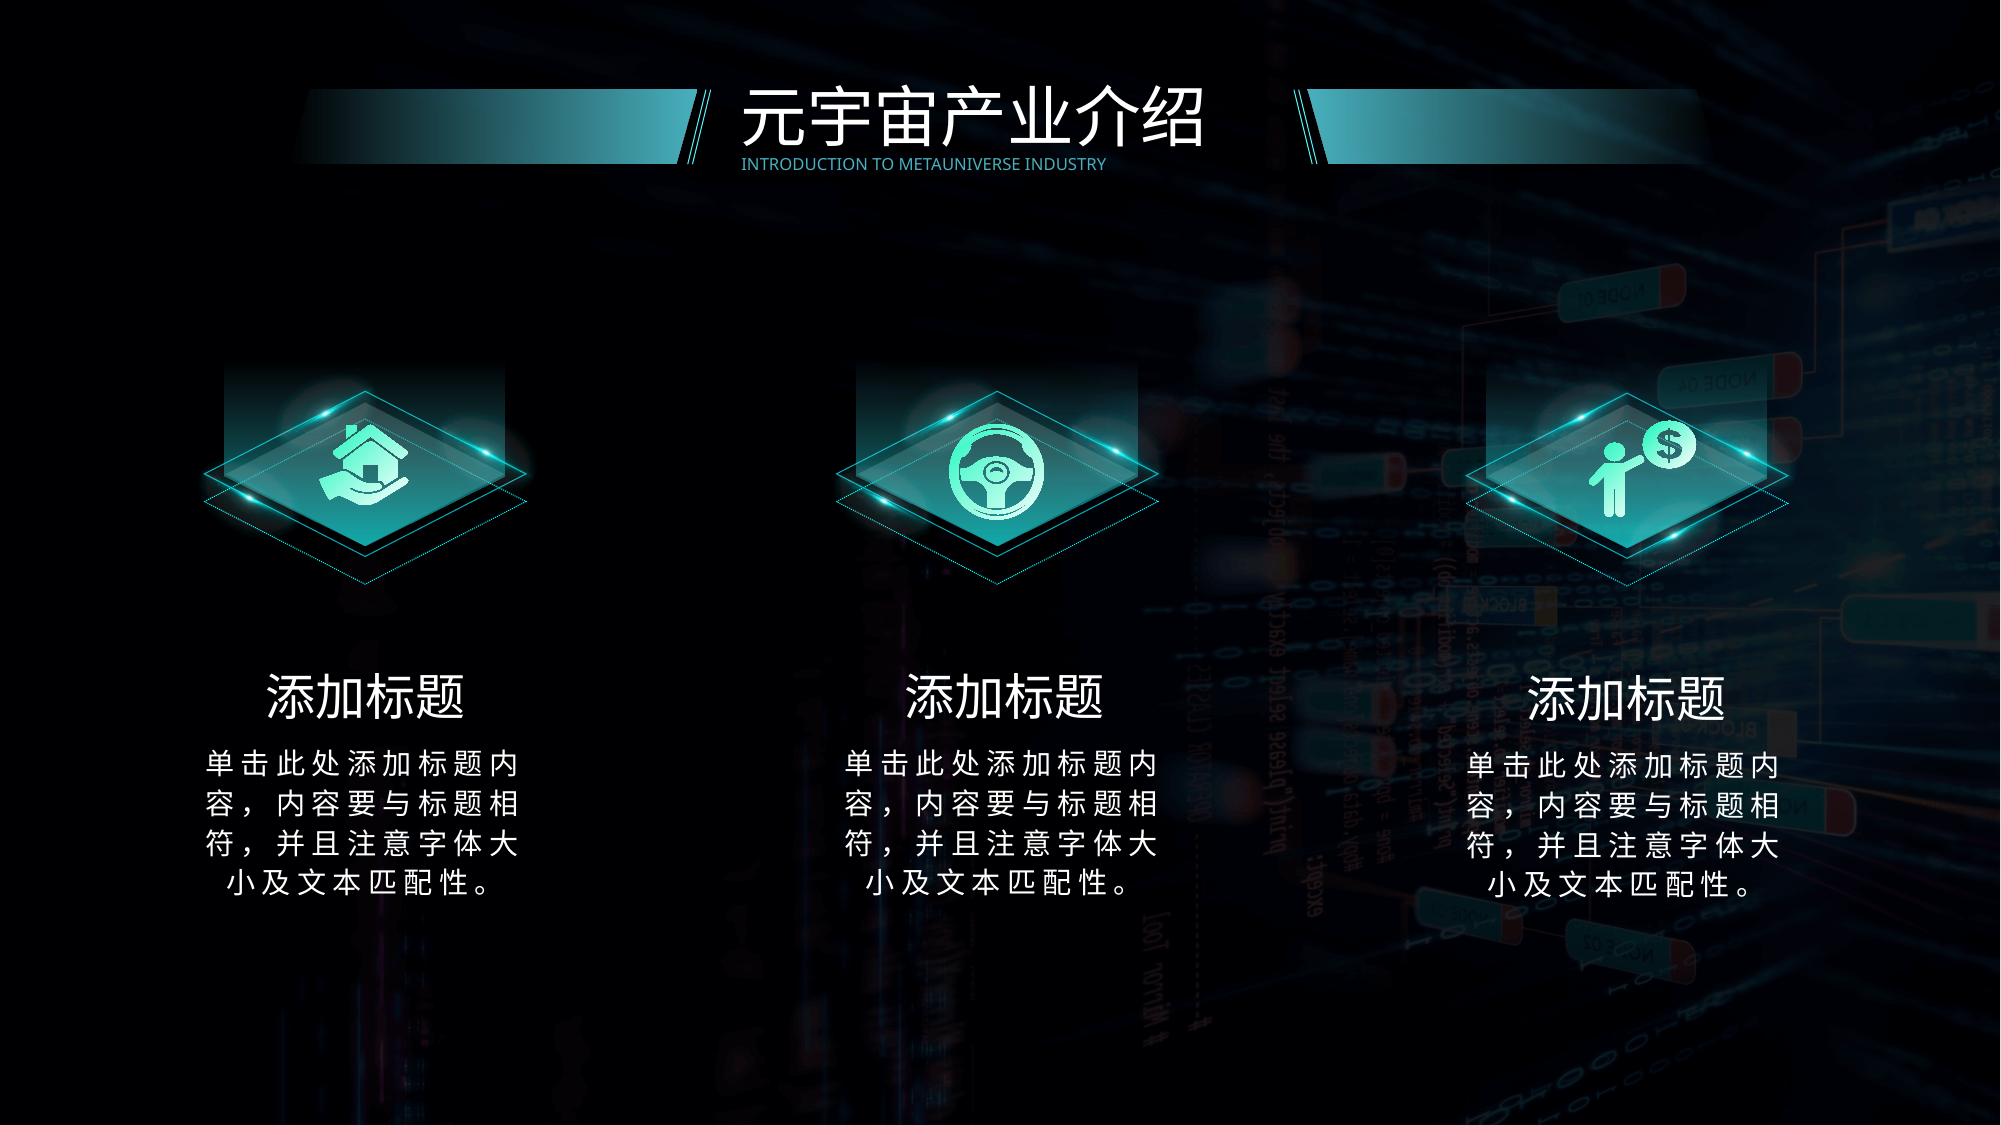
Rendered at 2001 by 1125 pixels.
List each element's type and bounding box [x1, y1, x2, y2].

text_box [826, 658, 1183, 909]
picture [0, 0, 2001, 1125]
text_box [204, 217, 526, 585]
text_box [288, 89, 711, 164]
text_box [1586, 420, 1696, 517]
text_box [1293, 89, 1717, 164]
text_box [1466, 218, 1788, 586]
text_box [836, 217, 1159, 585]
text_box [725, 66, 1270, 182]
text_box [186, 658, 544, 909]
text_box [1448, 659, 1805, 911]
